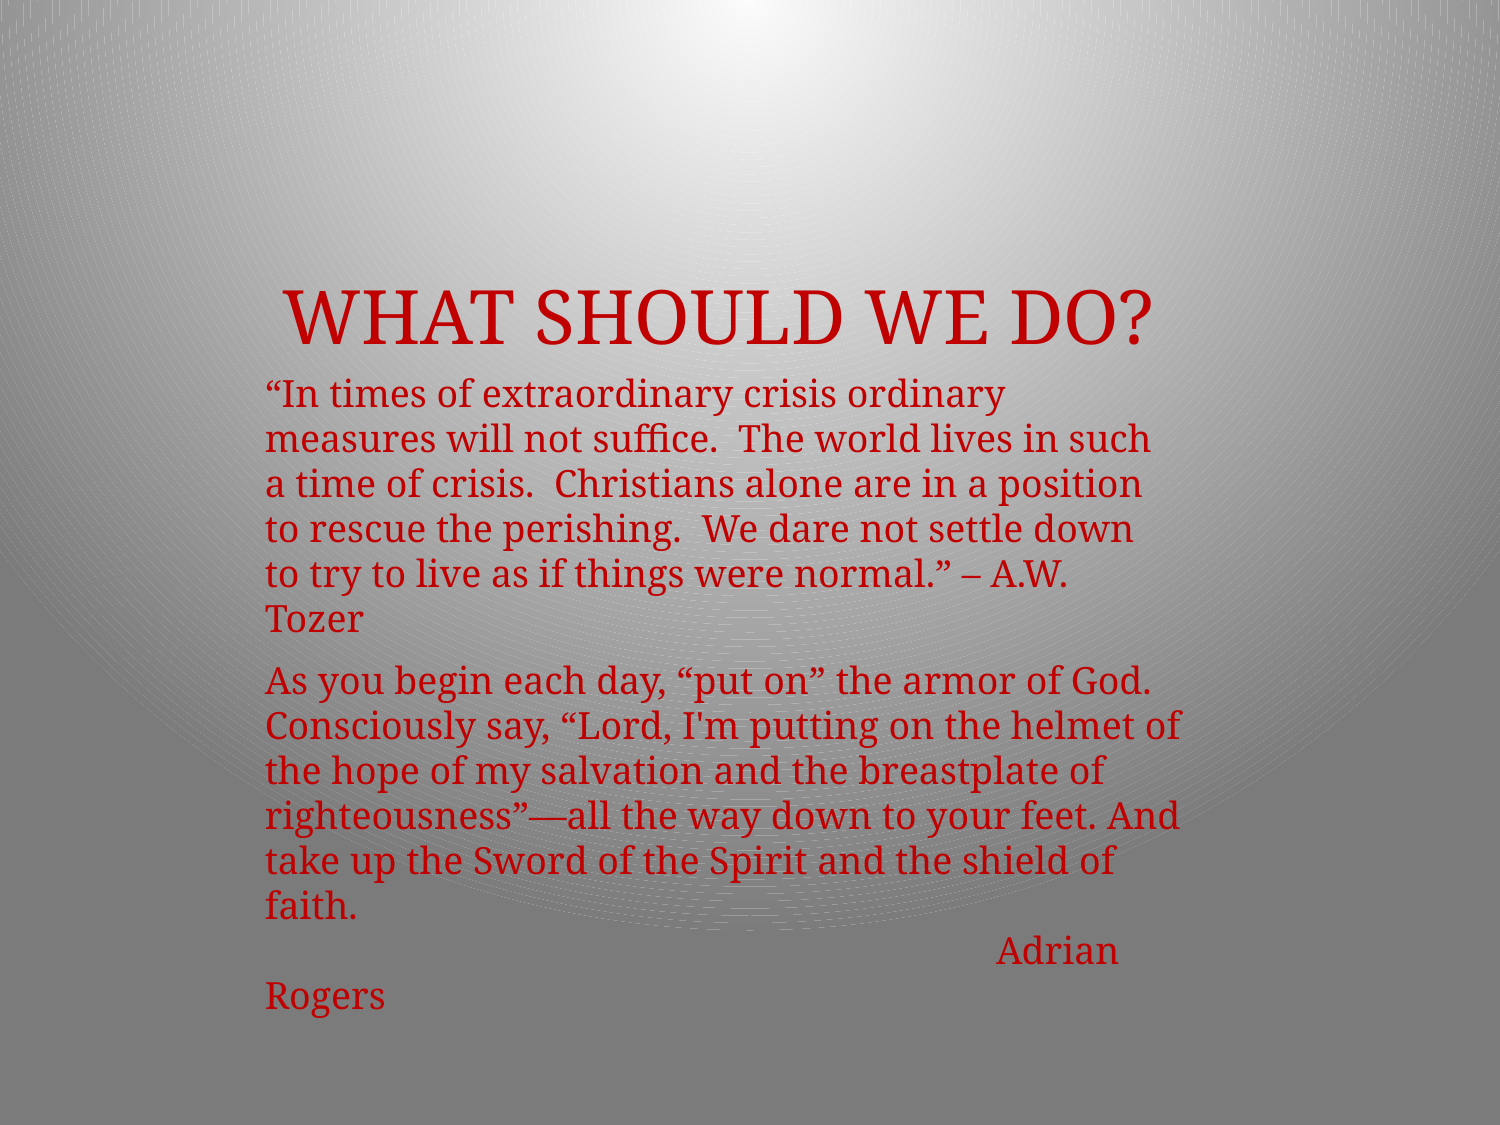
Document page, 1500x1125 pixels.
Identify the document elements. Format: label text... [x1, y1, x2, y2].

text_box As you begin each day, “put on” the armor of God. Consciously say, “Lord, I'm putting on the helmet of the hope of my salvation and the breastplate of righteousness”—all the way down to your feet. And take up the Sword of the Spirit and the shield of faith. Adrian Rogers [249, 649, 1200, 1025]
text_box WHAT SHOULD WE DO? [137, 262, 1300, 368]
text_box “In times of extraordinary crisis ordinary measures will not suffice. The world lives in such a time of crisis. Christians alone are in a position to rescue the perishing. We dare not settle down to try to live as if things were normal.” – A.W. Tozer [249, 362, 1175, 648]
